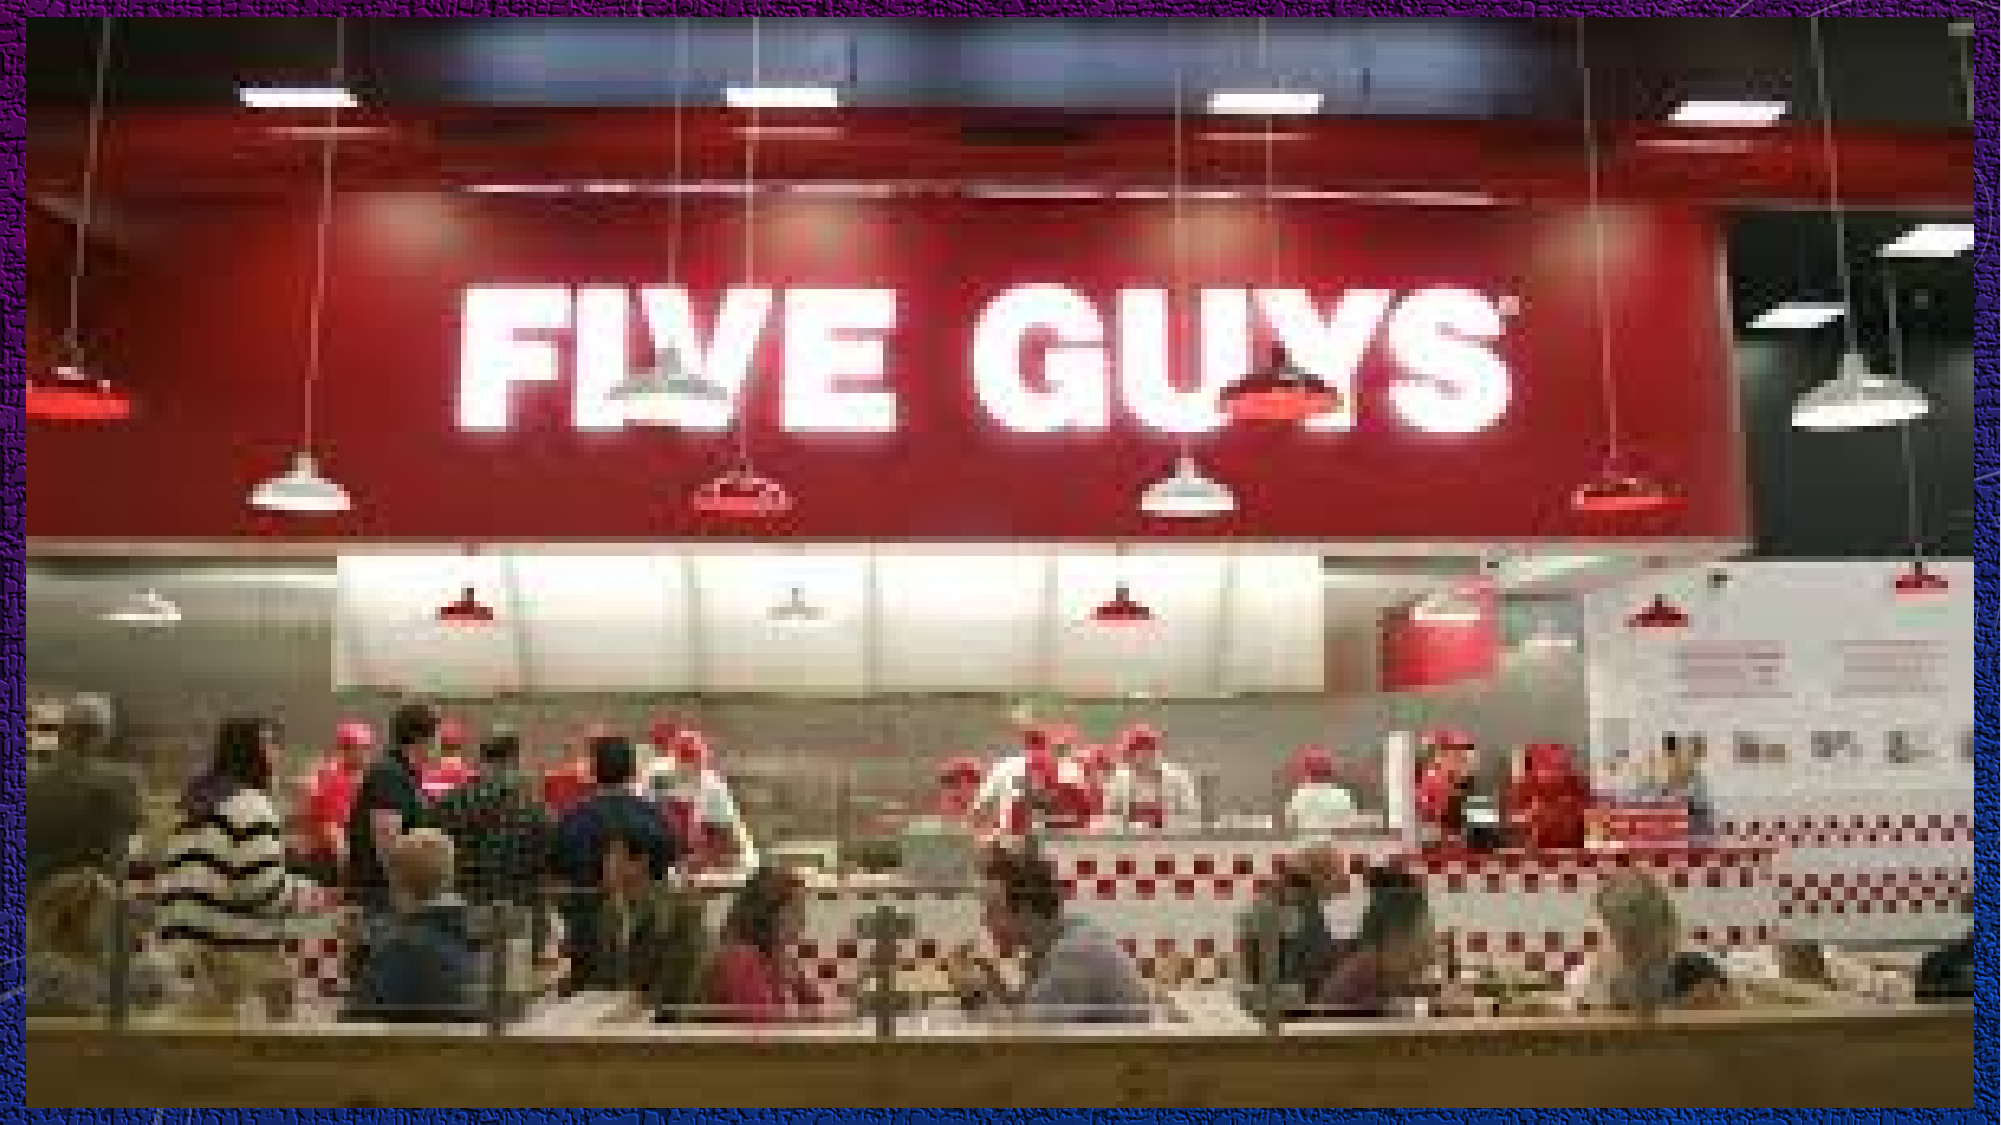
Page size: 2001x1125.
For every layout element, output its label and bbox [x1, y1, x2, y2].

list [26, 16, 1974, 1108]
picture [0, 0, 2001, 1125]
